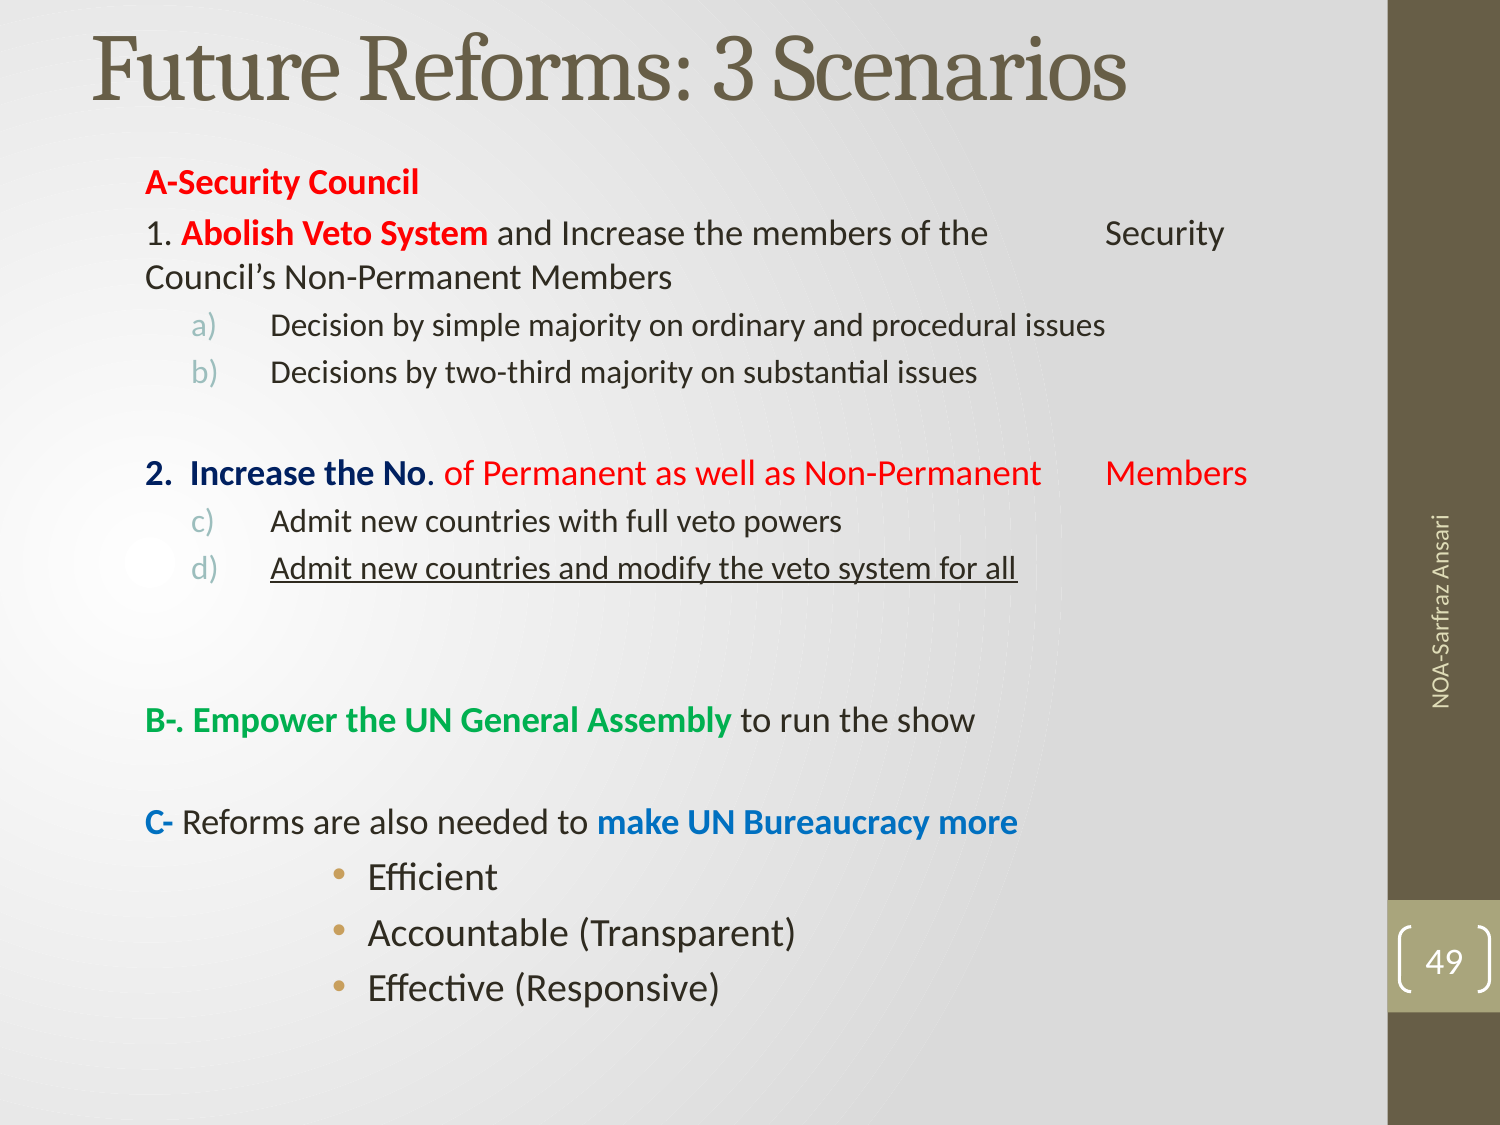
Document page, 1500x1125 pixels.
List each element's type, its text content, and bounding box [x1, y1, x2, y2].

list A-Security Council 1. Abolish Veto System and Increase the members of the Security Council’s Non-Permanent Members Decision by simple majority on ordinary and procedural issues Decisions by two-third majority on substantial issues 2. Increase the No. of Permanent as well as Non-Permanent Members Admit new countries with full veto powers Admit new countries and modify the veto system for all B-. Empower the UN General Assembly to run the show C- Reforms are also needed to make UN Bureaucracy more Efficient Accountable (Transparent) Effective (Responsive) [112, 149, 1275, 1045]
title Future Reforms: 3 Scenarios [75, 0, 1325, 125]
slide_number 49 [1397, 925, 1492, 994]
footer NOA-Sarfraz Ansari [1408, 500, 1469, 889]
